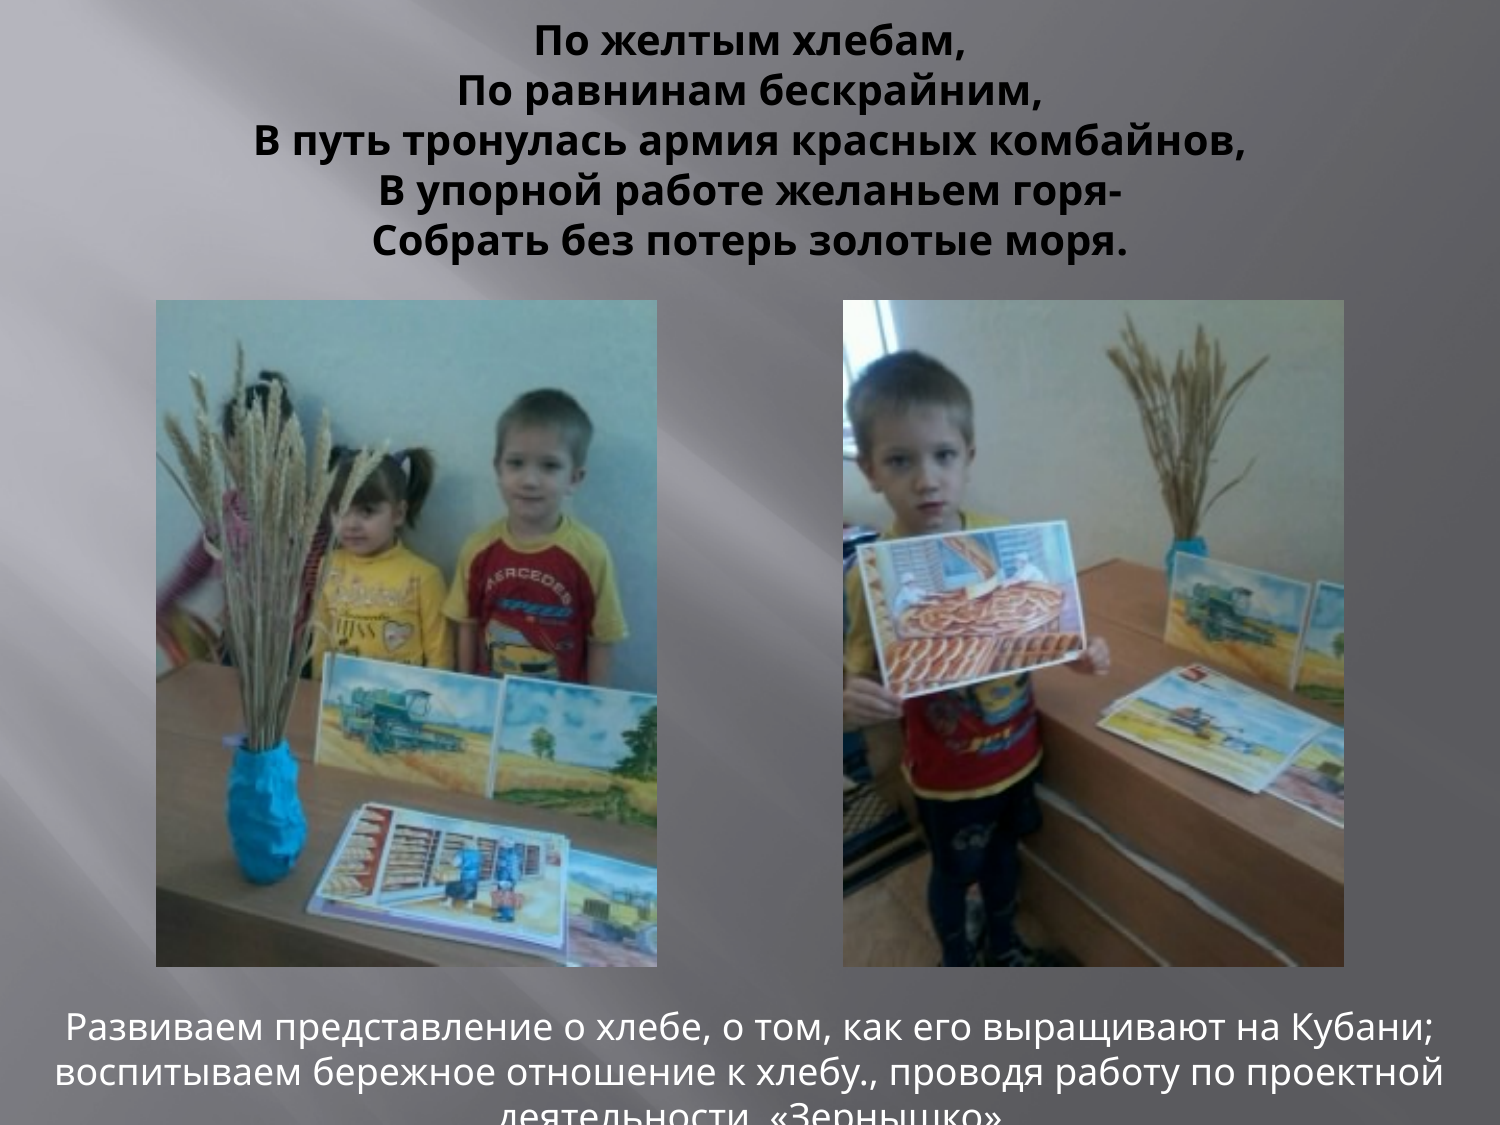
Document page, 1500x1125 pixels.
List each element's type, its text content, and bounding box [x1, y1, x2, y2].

title По желтым хлебам, По равнинам бескрайним, В путь тронулась армия красных комбайнов, В упорной работе желаньем горя- Собрать без потерь золотые моря. [75, 45, 1425, 233]
text_box Развиваем представление о хлебе, о том, как его выращивают на Кубани; воспитываем бережное отношение к хлебу., проводя работу по проектной деятельности «Зернышко» [0, 996, 1500, 1125]
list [155, 300, 657, 968]
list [843, 300, 1345, 968]
